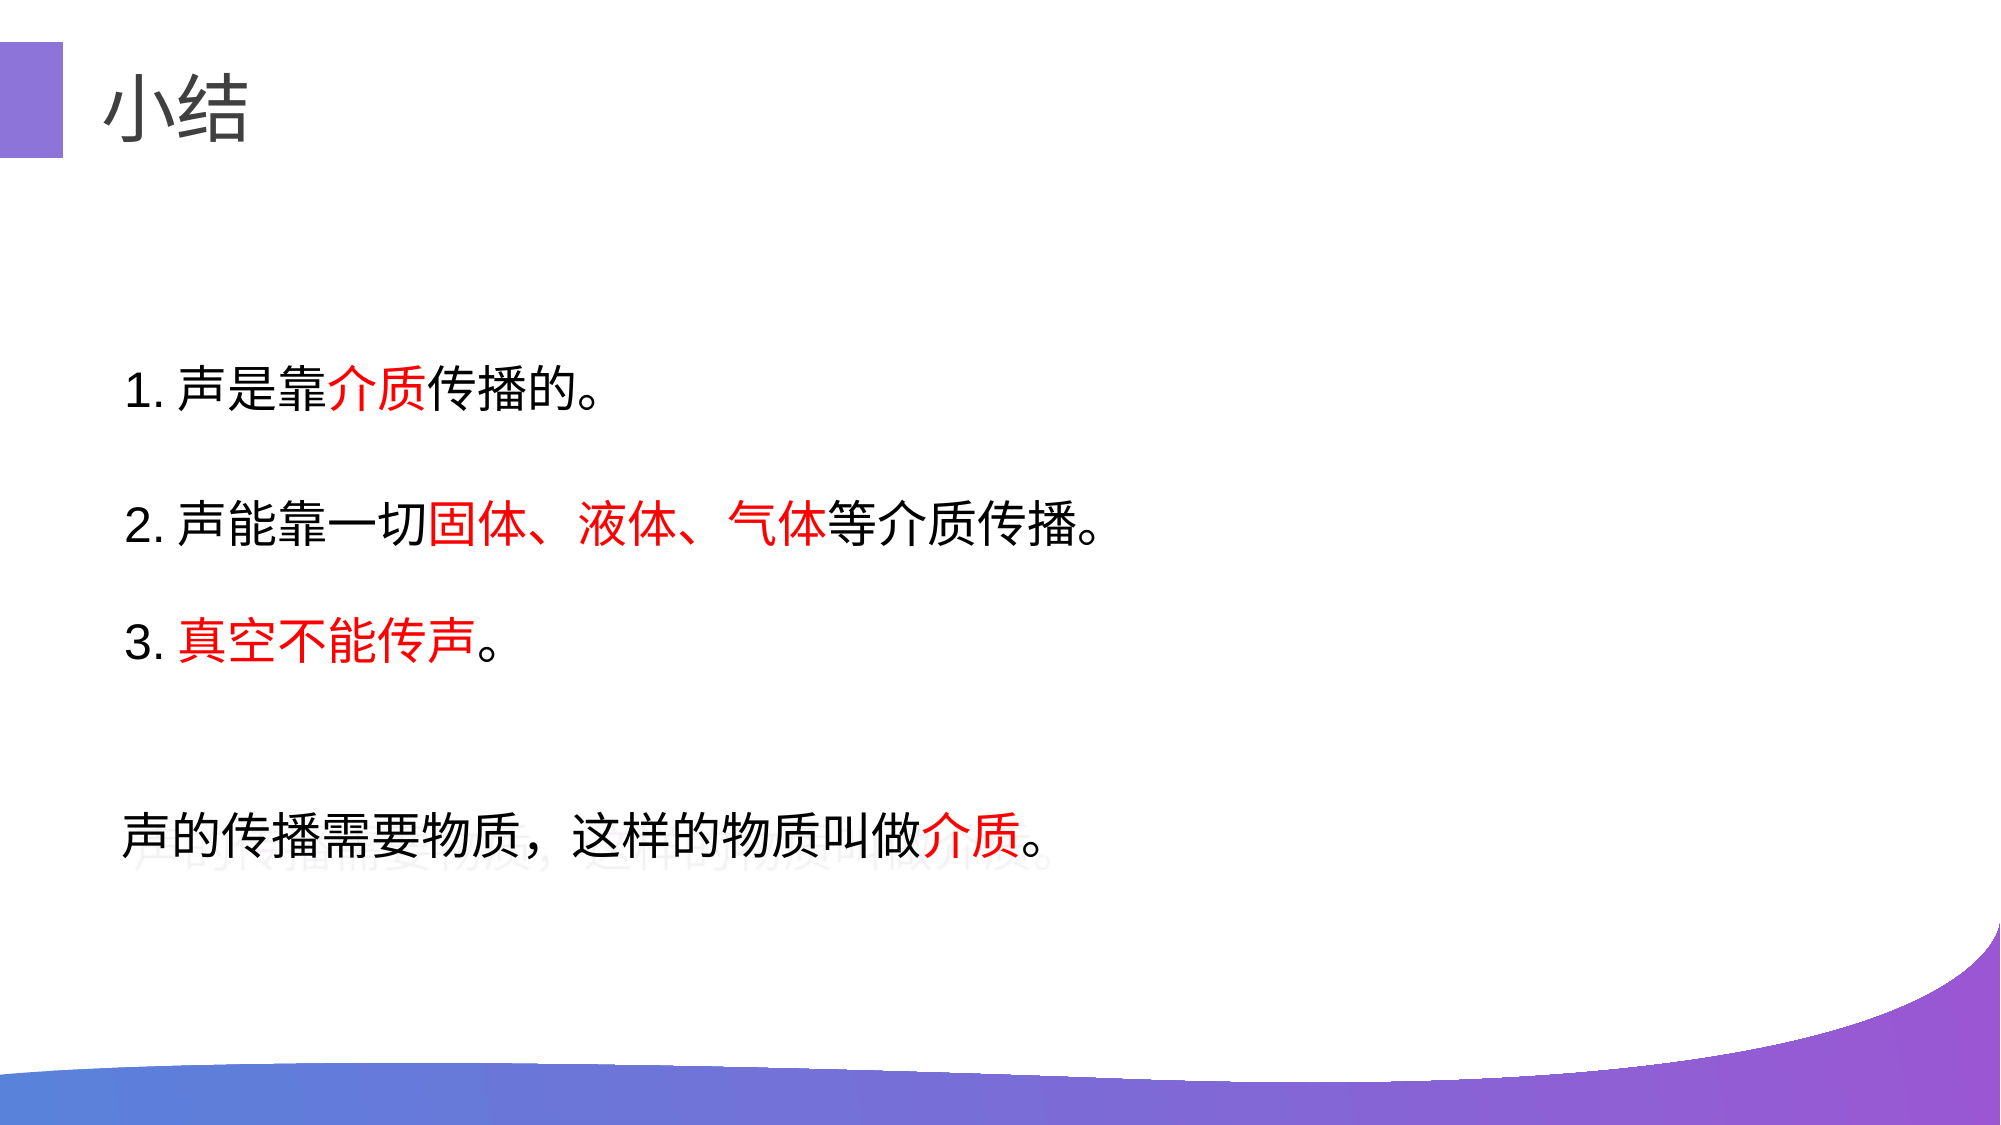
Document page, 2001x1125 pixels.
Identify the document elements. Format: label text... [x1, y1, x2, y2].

text_box 声的传播需要物质，这样的物质叫做介质。 [0, 797, 1396, 873]
text_box 小结 [87, 53, 279, 159]
text_box 3.真空不能传声。 [109, 602, 845, 678]
text_box 1.声是靠介质传播的。 [109, 350, 1810, 425]
text_box 2.声能靠一切固体、液体、气体等介质传播。 [109, 455, 1695, 561]
